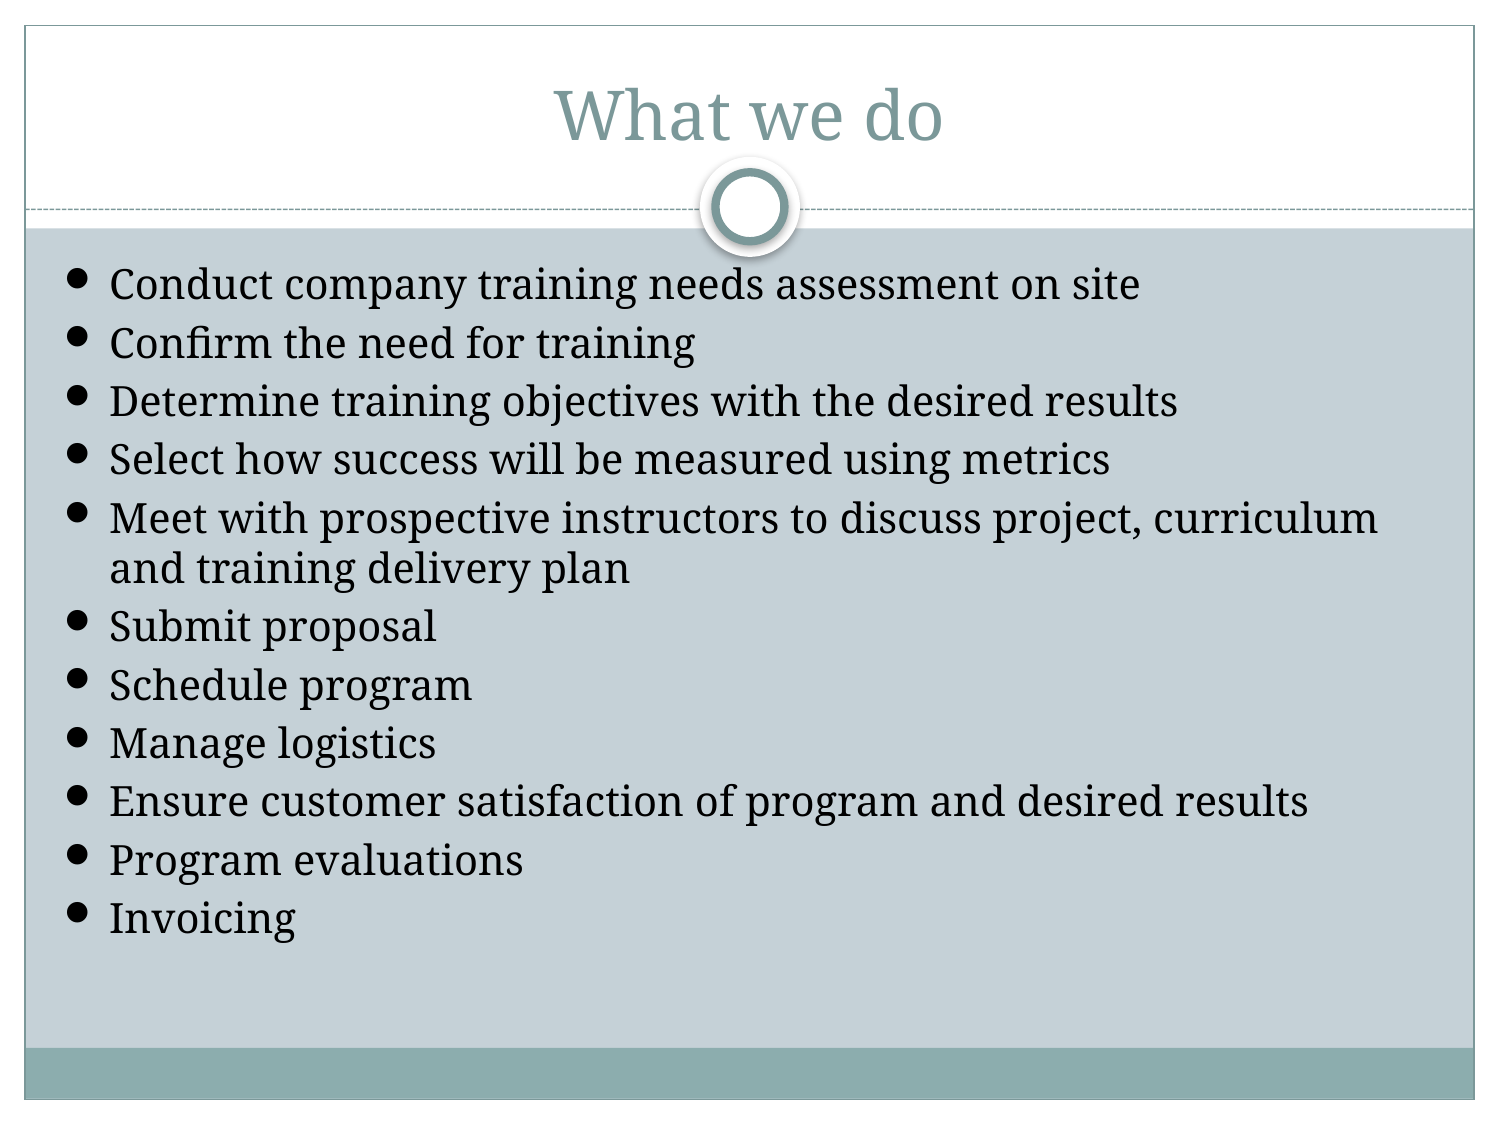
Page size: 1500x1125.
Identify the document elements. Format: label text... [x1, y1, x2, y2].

list Conduct company training needs assessment on site Confirm the need for training Determine training objectives with the desired results Select how success will be measured using metrics Meet with prospective instructors to discuss project, curriculum and training delivery plan Submit proposal Schedule program Manage logistics Ensure customer satisfaction of program and desired results Program evaluations Invoicing [49, 250, 1445, 1001]
title What we do [49, 37, 1450, 162]
